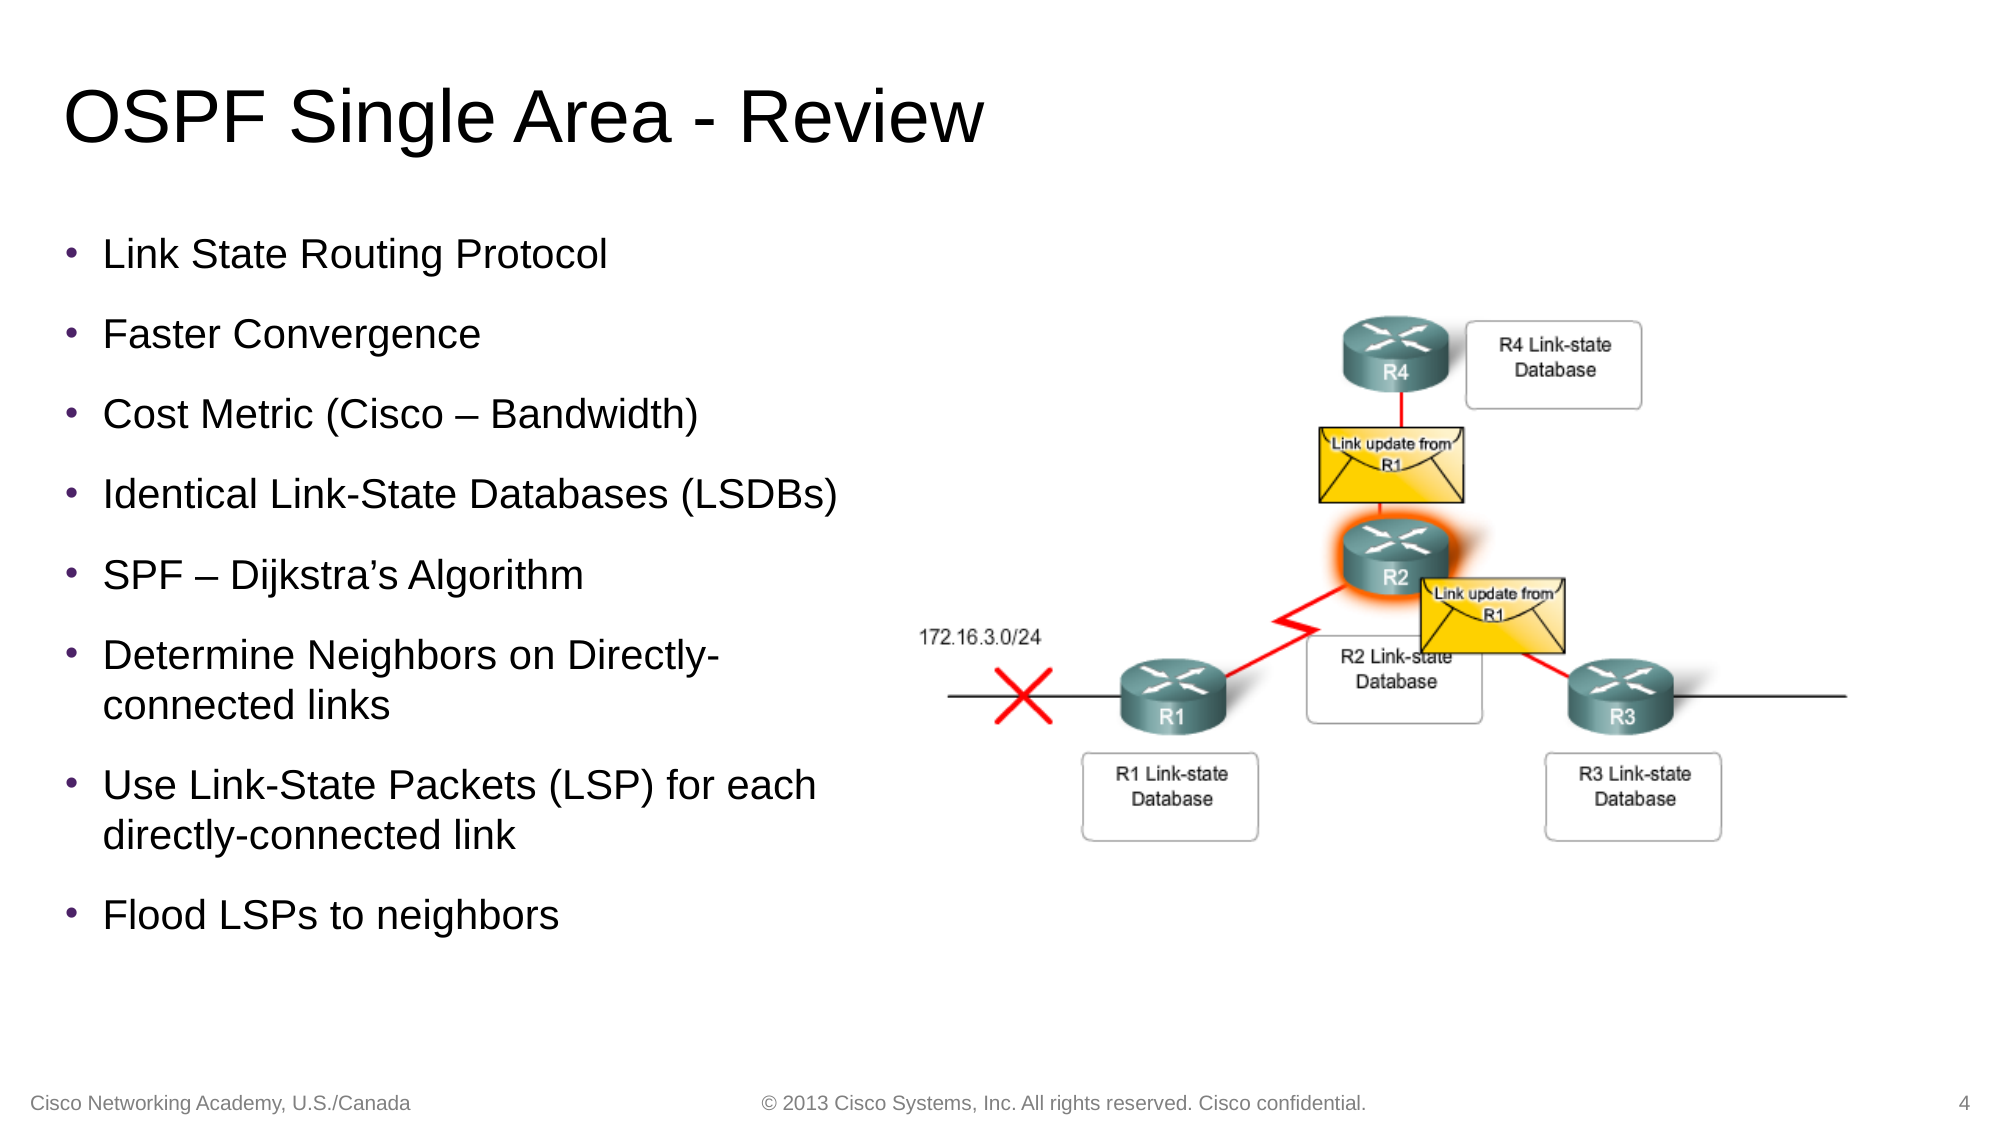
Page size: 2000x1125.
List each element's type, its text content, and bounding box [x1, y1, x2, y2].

list Link State Routing Protocol Faster Convergence Cost Metric (Cisco – Bandwidth) Identical Link-State Databases (LSDBs) SPF – Dijkstra’s Algorithm Determine Neighbors on Directly-connected links Use Link-State Packets (LSP) for each directly-connected link Flood LSPs to neighbors [50, 219, 888, 1035]
picture [887, 272, 1929, 853]
title OSPF Single Area - Review [50, 27, 1929, 165]
